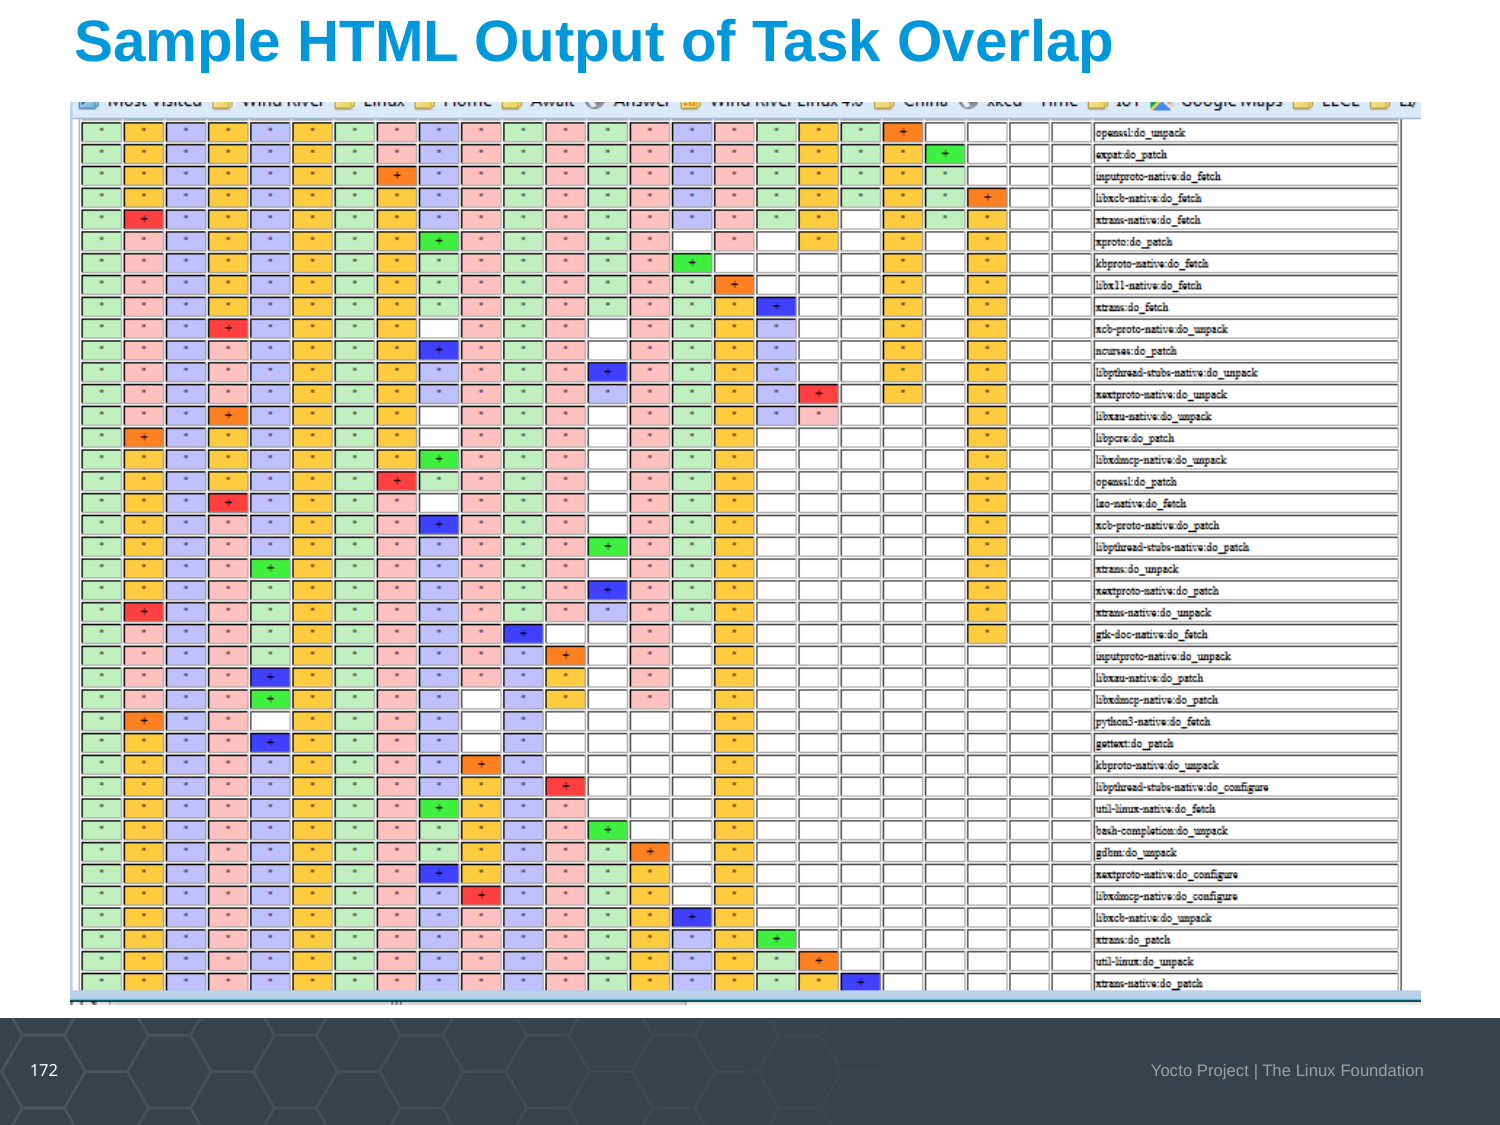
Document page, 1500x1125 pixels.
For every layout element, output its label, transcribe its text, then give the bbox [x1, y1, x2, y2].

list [69, 101, 1421, 1006]
title Sample HTML Output of Task Overlap [74, 18, 1425, 107]
picture [0, 0, 1500, 1125]
